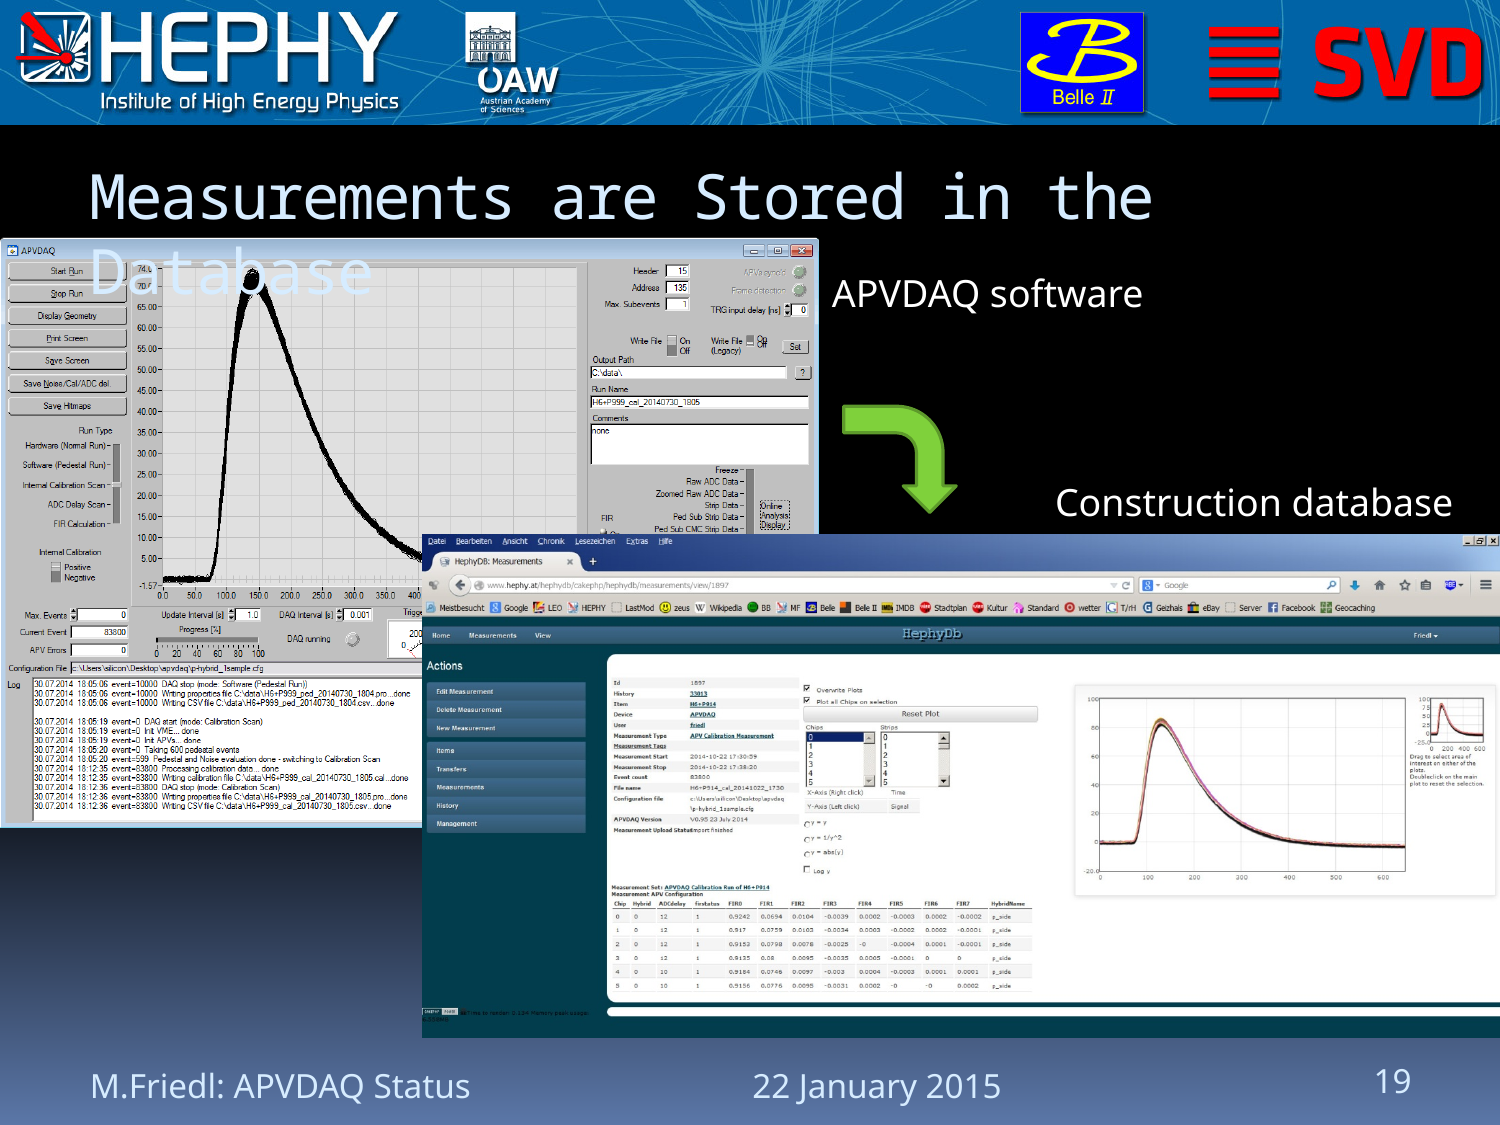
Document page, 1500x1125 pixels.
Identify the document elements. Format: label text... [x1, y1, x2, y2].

picture [0, 236, 820, 829]
picture [421, 1007, 458, 1015]
picture [428, 662, 463, 670]
picture [606, 653, 1500, 1003]
picture [607, 1007, 1500, 1016]
text_box [842, 404, 958, 514]
picture [0, 0, 1500, 125]
picture [427, 683, 585, 737]
picture [421, 626, 1500, 644]
title Measurements are Stored in the Database [75, 149, 1425, 263]
text_box APVDAQ software [829, 262, 1159, 323]
text_box Construction database [1040, 472, 1469, 526]
slide_number 19 [1299, 1052, 1427, 1113]
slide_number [863, 1052, 1038, 1113]
picture [421, 533, 1500, 619]
picture [427, 742, 585, 832]
footer M.Friedl: APVDAQ Status [75, 1052, 863, 1113]
picture [461, 1008, 470, 1014]
